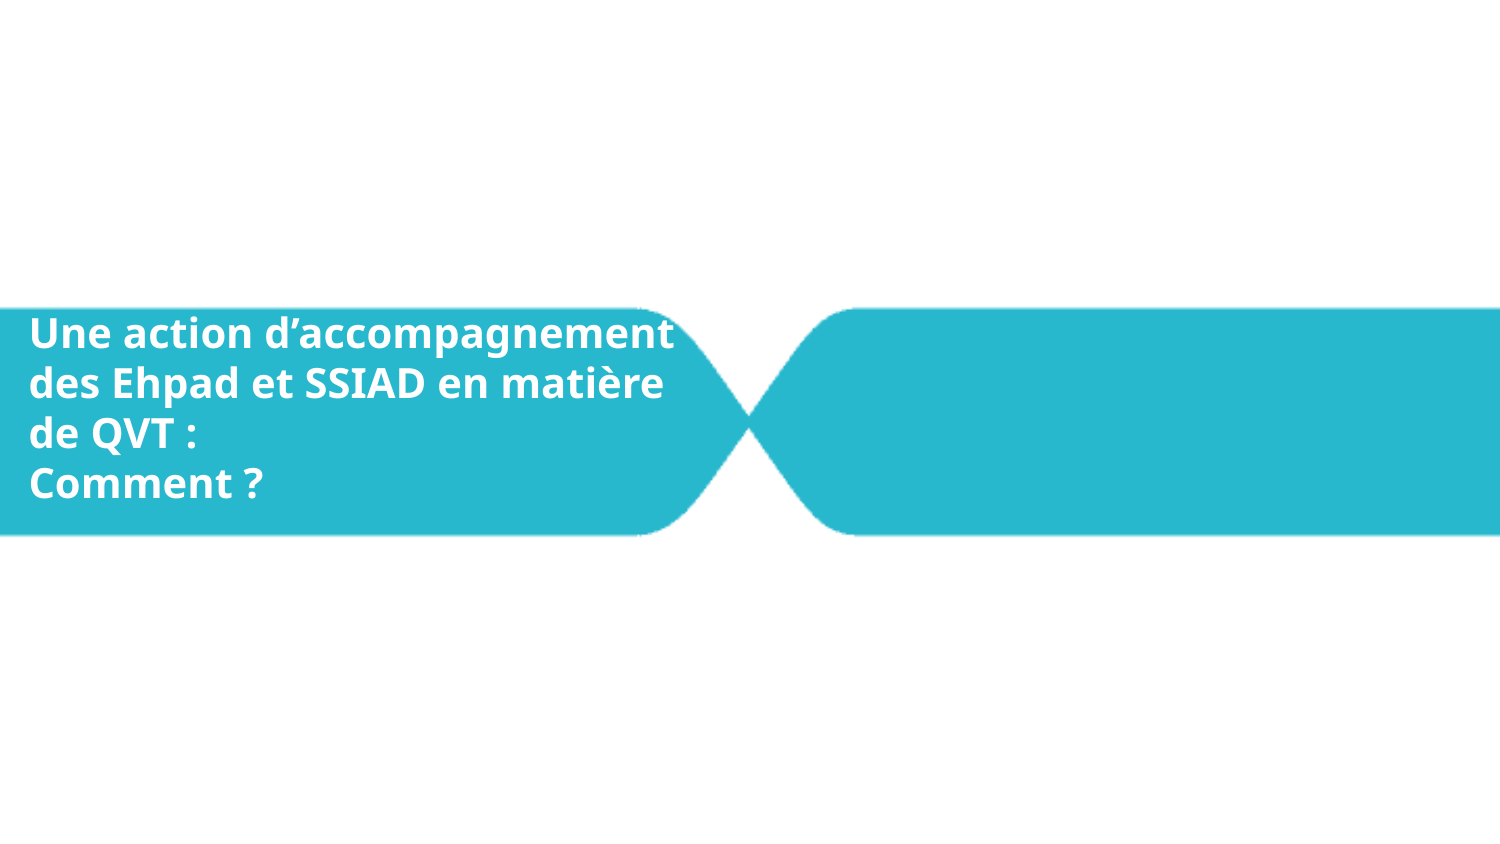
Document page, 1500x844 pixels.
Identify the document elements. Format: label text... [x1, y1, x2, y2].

picture [0, 0, 1500, 844]
title Une action d’accompagnement des Ehpad et SSIAD en matière de QVT : Comment ? [13, 367, 698, 446]
